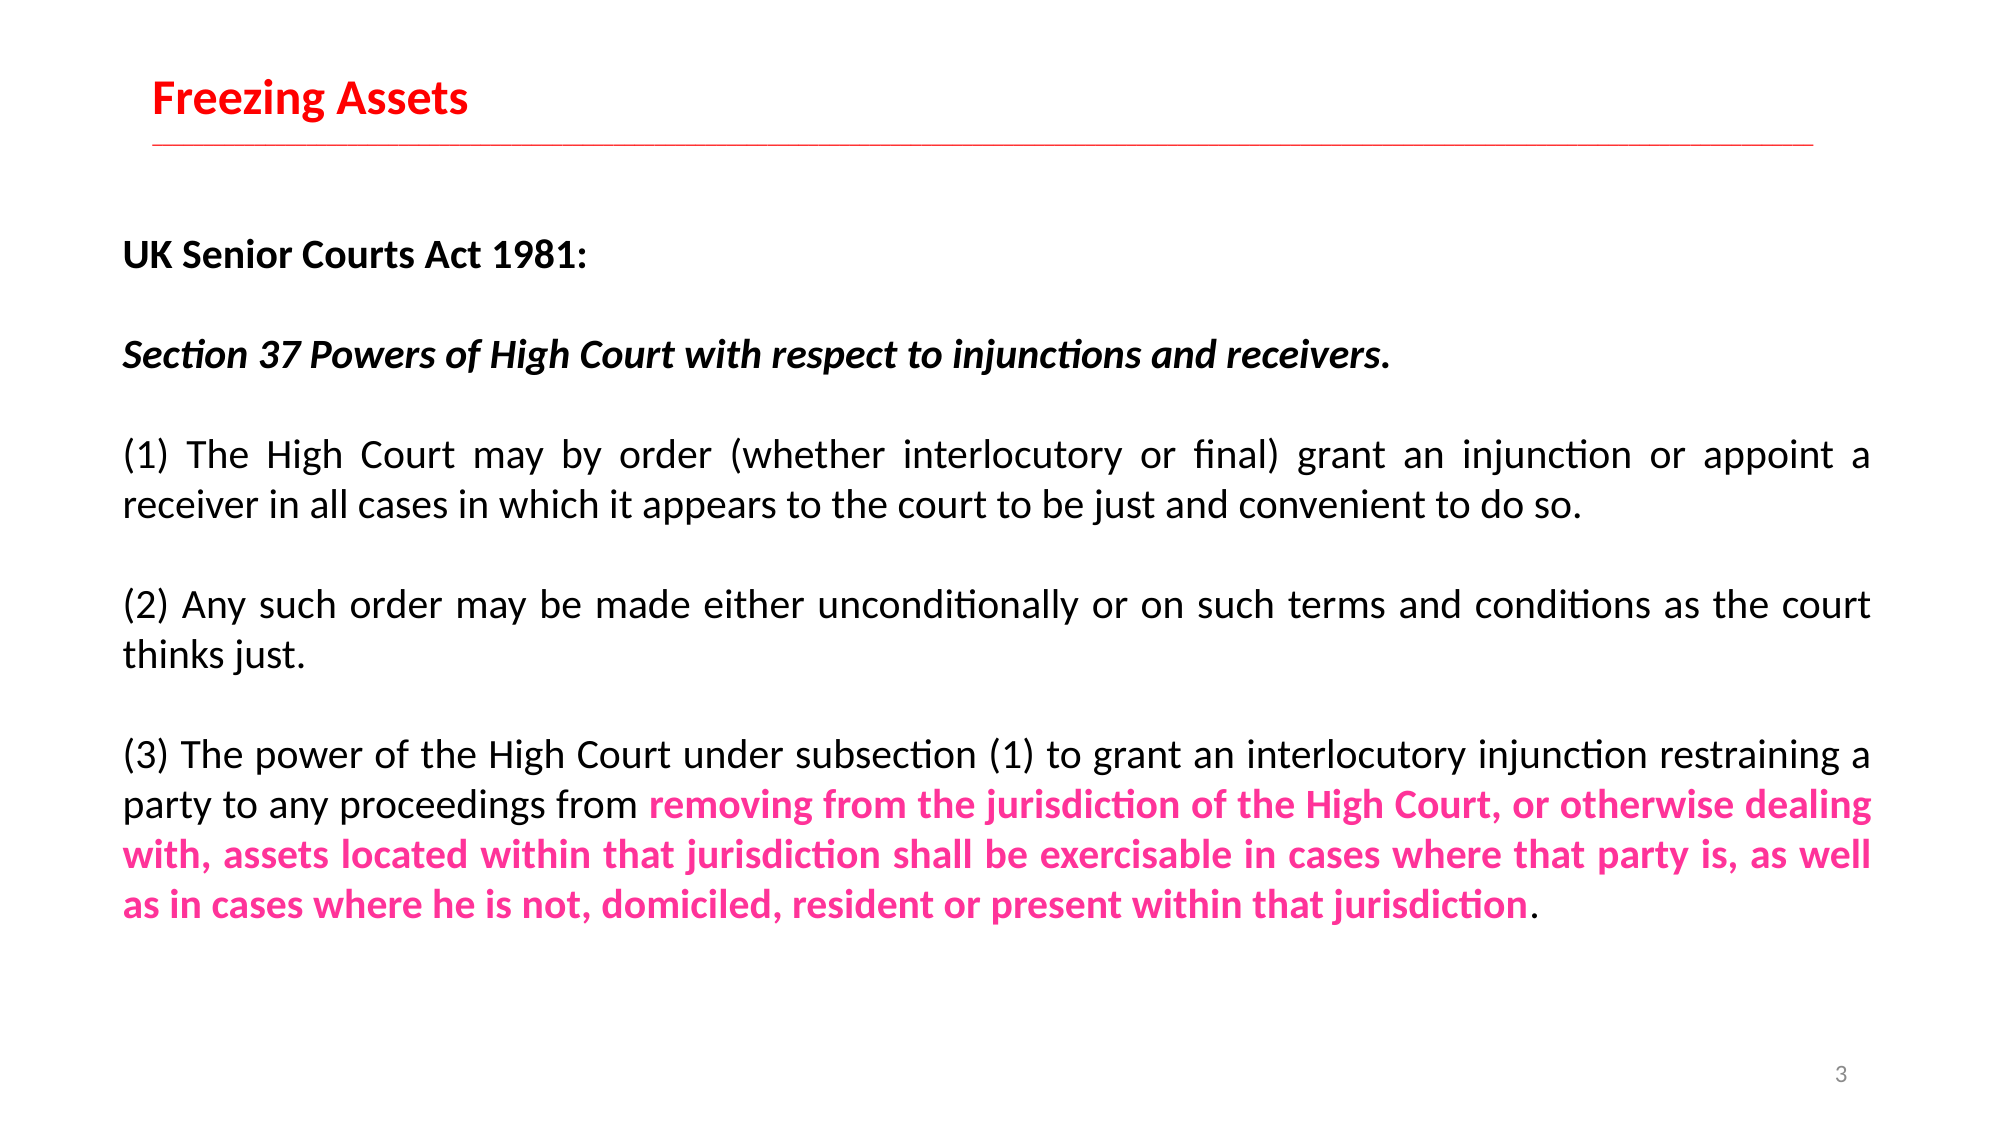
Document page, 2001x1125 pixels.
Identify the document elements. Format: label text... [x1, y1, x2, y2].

title Freezing Assets __________________________________________________________________________________________________________________________________________________________________ [137, 75, 1863, 144]
list UK Senior Courts Act 1981: Section 37 Powers of High Court with respect to injunctions and receivers. (1) The High Court may by order (whether interlocutory or final) grant an injunction or appoint a receiver in all cases in which it appears to the court to be just and convenient to do so. (2) Any such order may be made either unconditionally or on such terms and conditions as the court thinks just. (3) The power of the High Court under subsection (1) to grant an interlocutory injunction restraining a party to any proceedings from removing from the jurisdiction of the High Court, or otherwise dealing with, assets located within that jurisdiction shall be exercisable in cases where that party is, as well as in cases where he is not, domiciled, resident or present within that jurisdiction. [107, 168, 1888, 1053]
slide_number 3 [1412, 1042, 1863, 1103]
